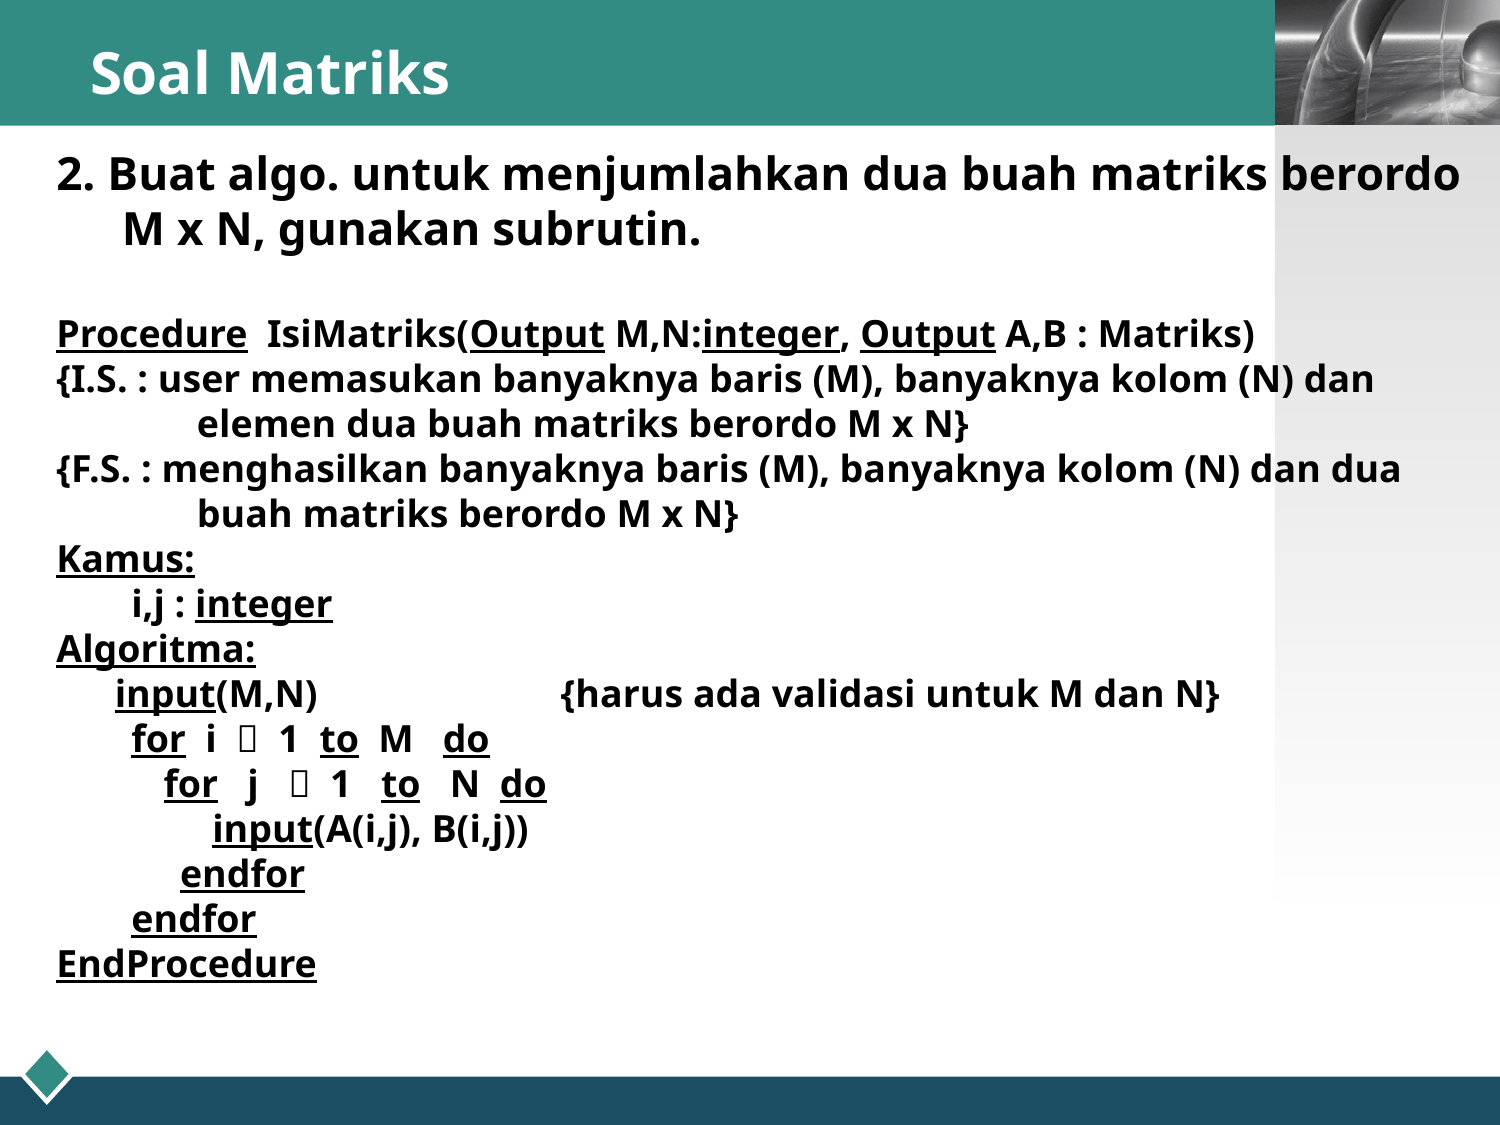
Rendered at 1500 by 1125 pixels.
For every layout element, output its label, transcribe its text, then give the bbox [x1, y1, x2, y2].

list 2. Buat algo. untuk menjumlahkan dua buah matriks berordo M x N, gunakan subrutin. Procedure IsiMatriks(Output M,N:integer, Output A,B : Matriks) {I.S. : user memasukan banyaknya baris (M), banyaknya kolom (N) dan elemen dua buah matriks berordo M x N} {F.S. : menghasilkan banyaknya baris (M), banyaknya kolom (N) dan dua buah matriks berordo M x N} Kamus: i,j : integer Algoritma: input(M,N) {harus ada validasi untuk M dan N} for i  1 to M do for j  1 to N do input(A(i,j), B(i,j)) endfor endfor EndProcedure [41, 137, 1500, 1063]
picture [1275, 0, 1500, 125]
title Soal Matriks [74, 24, 1426, 118]
